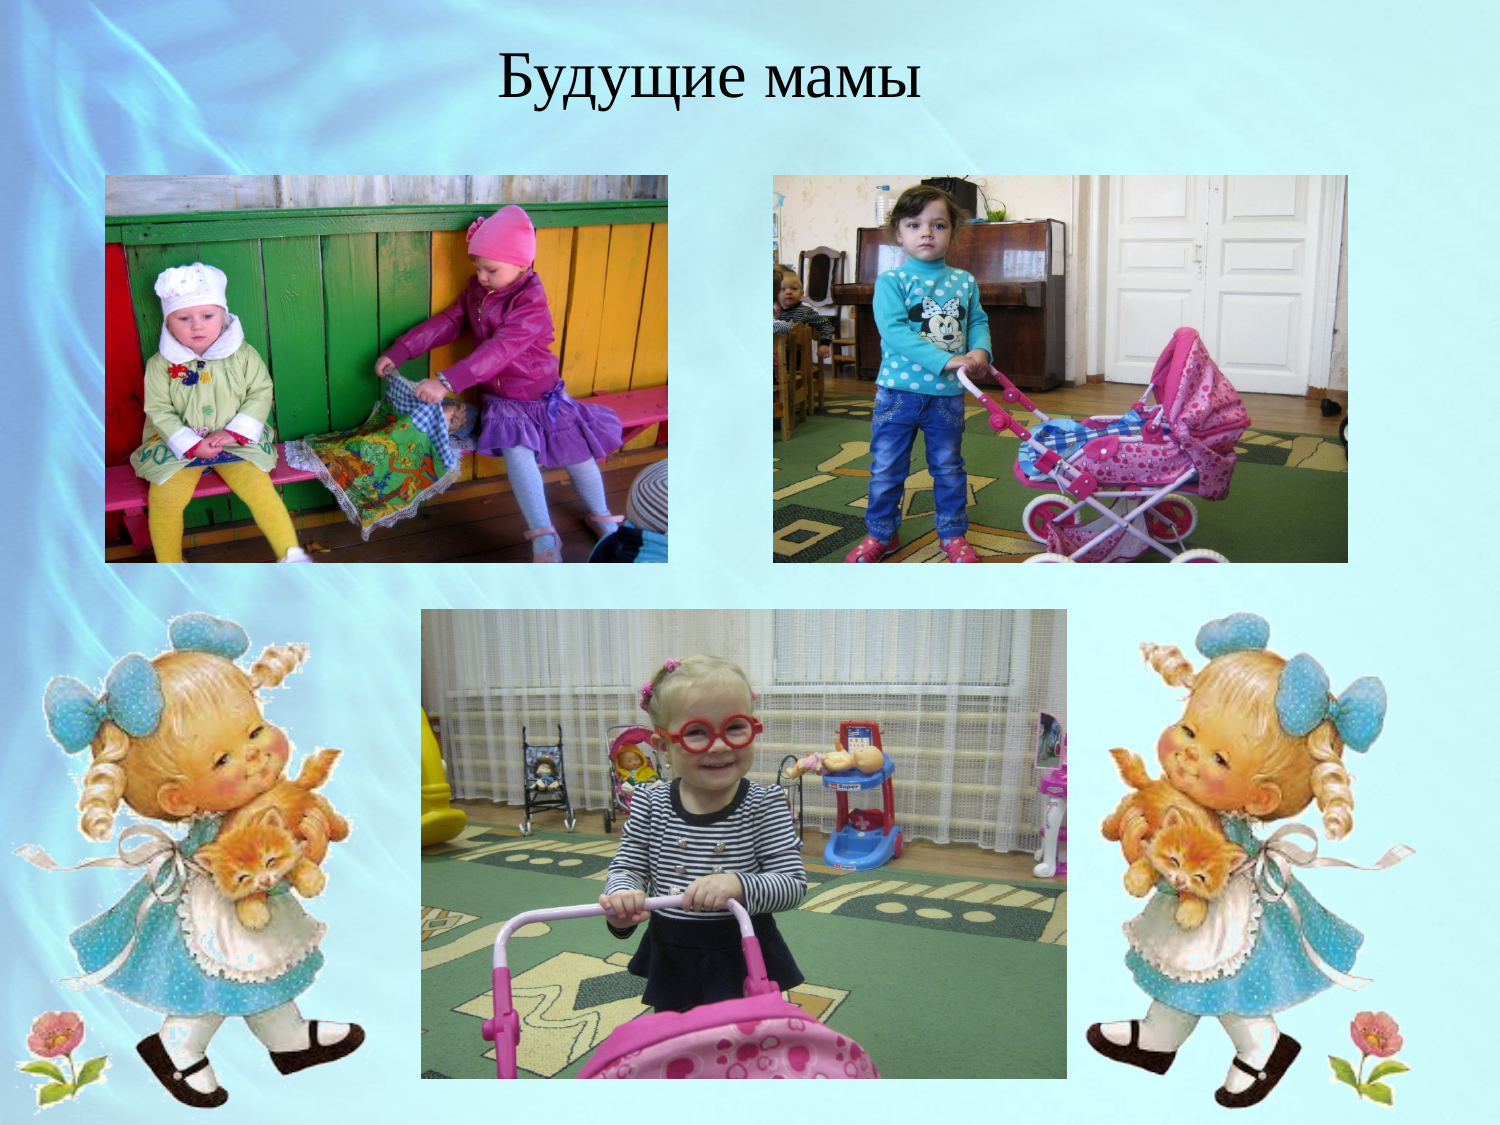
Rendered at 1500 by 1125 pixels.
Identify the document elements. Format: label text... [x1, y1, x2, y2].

picture [0, 0, 1500, 1125]
text_box Будущие мамы [482, 23, 938, 119]
